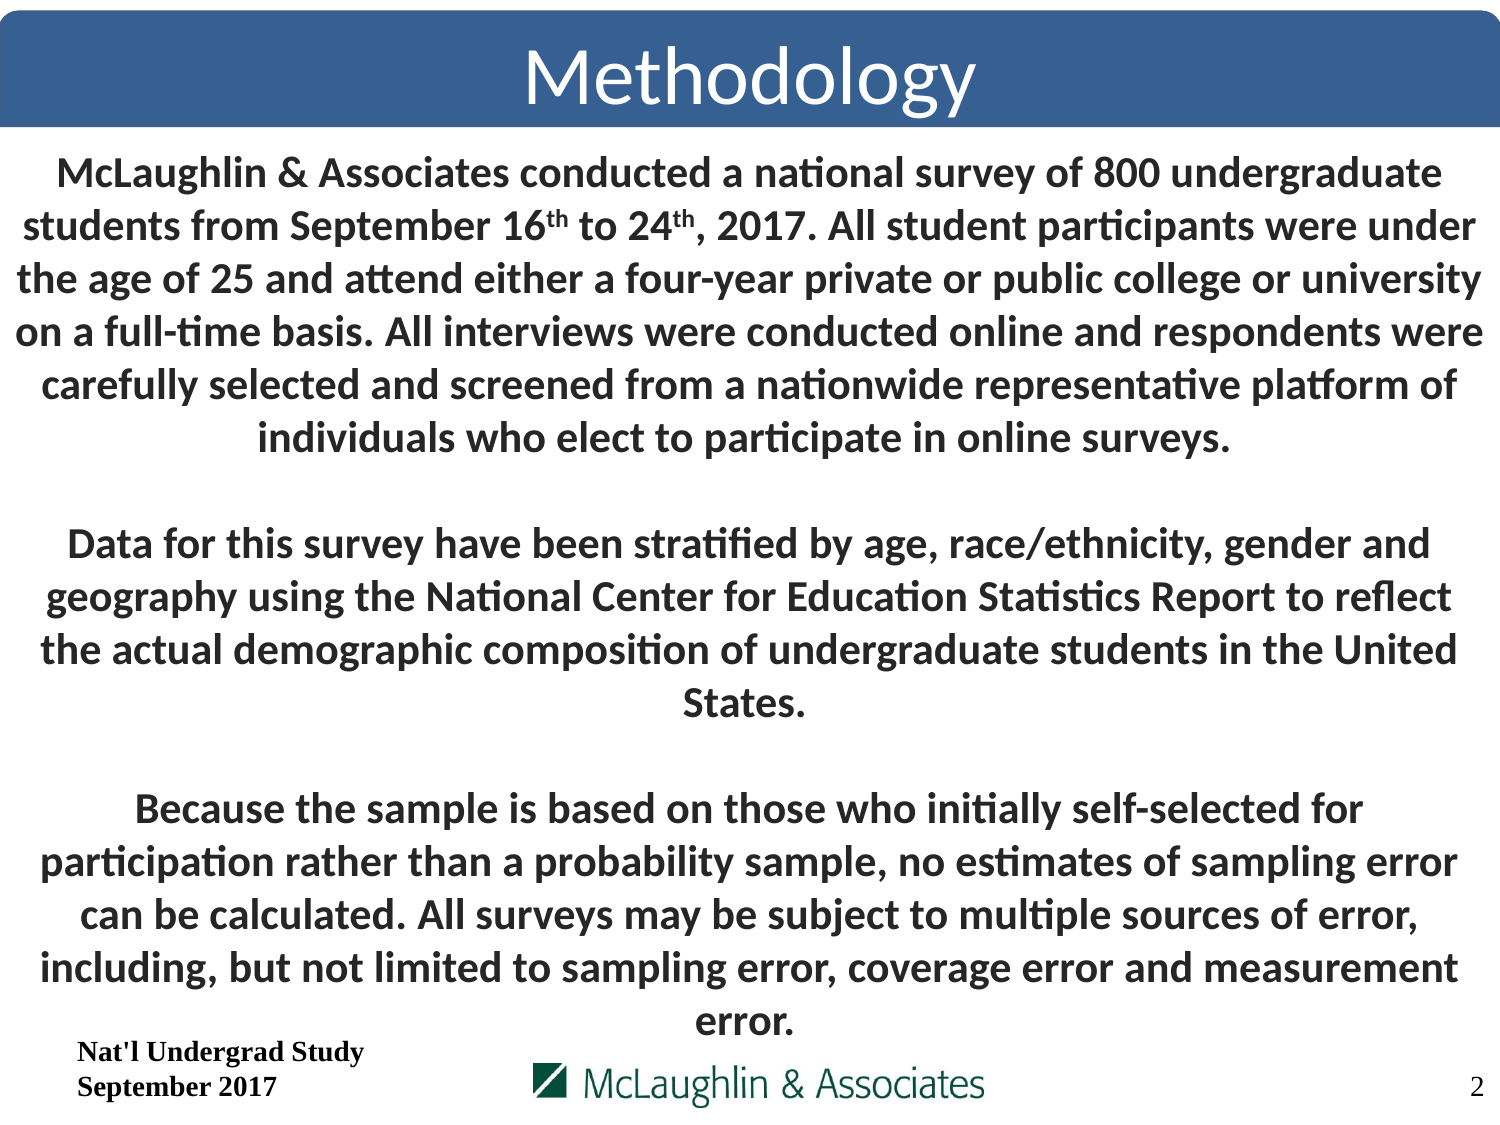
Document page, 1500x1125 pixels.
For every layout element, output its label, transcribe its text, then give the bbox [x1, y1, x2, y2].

picture [533, 1063, 984, 1109]
text_box 2 [1429, 1024, 1500, 1113]
text_box Nat'l Undergrad Study September 2017 [62, 1024, 425, 1100]
text_box Methodology [0, 10, 1500, 128]
title McLaughlin & Associates conducted a national survey of 800 undergraduate students from September 16th to 24th, 2017. All student participants were under the age of 25 and attend either a four-year private or public college or university on a full-time basis. All interviews were conducted online and respondents were carefully selected and screened from a nationwide representative platform of individuals who elect to participate in online surveys. Data for this survey have been stratified by age, race/ethnicity, gender and geography using the National Center for Education Statistics Report to reflect the actual demographic composition of undergraduate students in the United States. Because the sample is based on those who initially self-selected for participation rather than a probability sample, no estimates of sampling error can be calculated. All surveys may be subject to multiple sources of error, including, but not limited to sampling error, coverage error and measurement error. [0, 500, 1500, 688]
